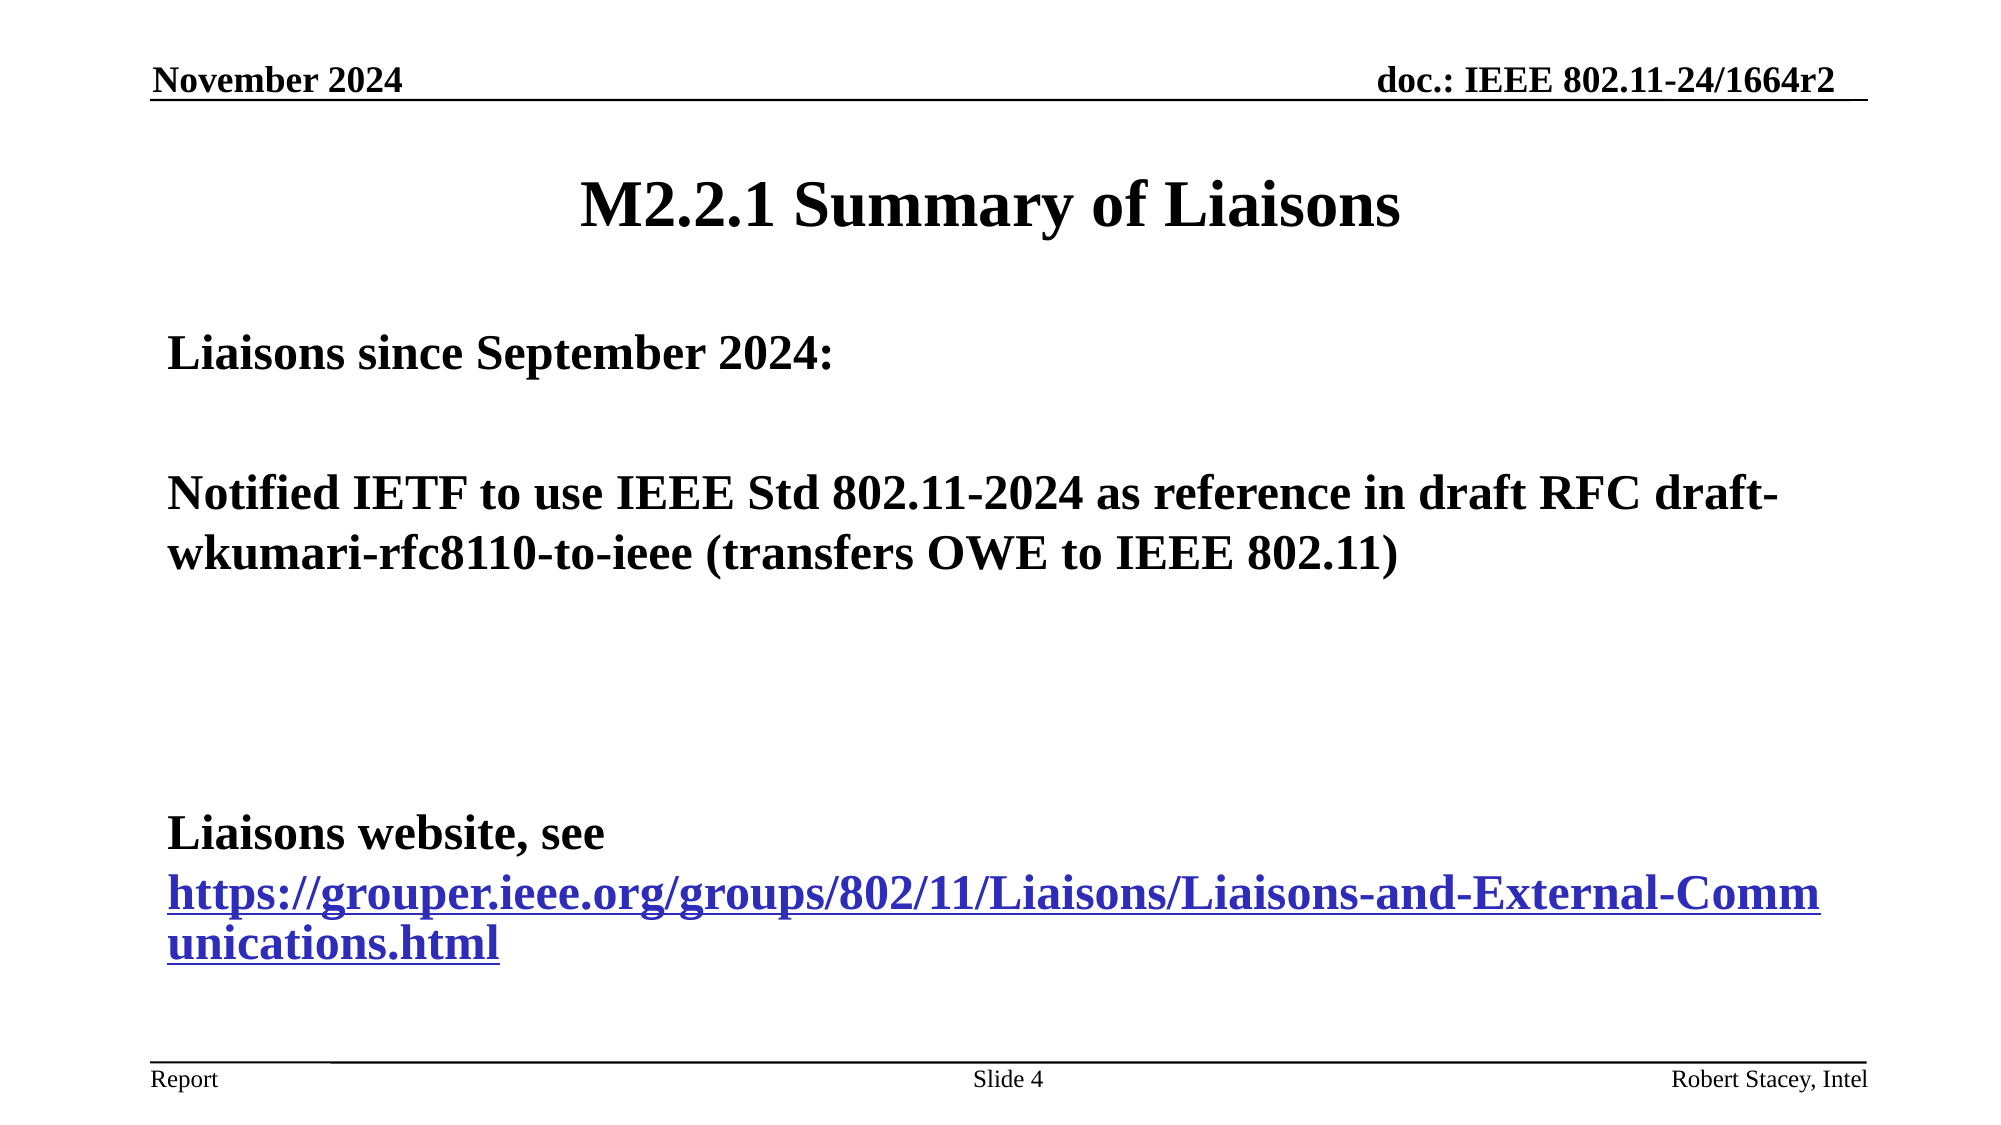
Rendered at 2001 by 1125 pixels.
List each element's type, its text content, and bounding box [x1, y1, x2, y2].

title M2.2.1 Summary of Liaisons [150, 112, 1850, 288]
list Liaisons since September 2024: Notified IETF to use IEEE Std 802.11-2024 as reference in draft RFC draft-wkumari-rfc8110-to-ieee (transfers OWE to IEEE 802.11) Liaisons website, see https://grouper.ieee.org/groups/802/11/Liaisons/Liaisons-and-External-Communications.html [152, 312, 1853, 1013]
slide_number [152, 54, 406, 101]
slide_number Slide 4 [964, 1061, 1053, 1093]
footer Robert Stacey, Intel [1512, 1061, 1869, 1093]
